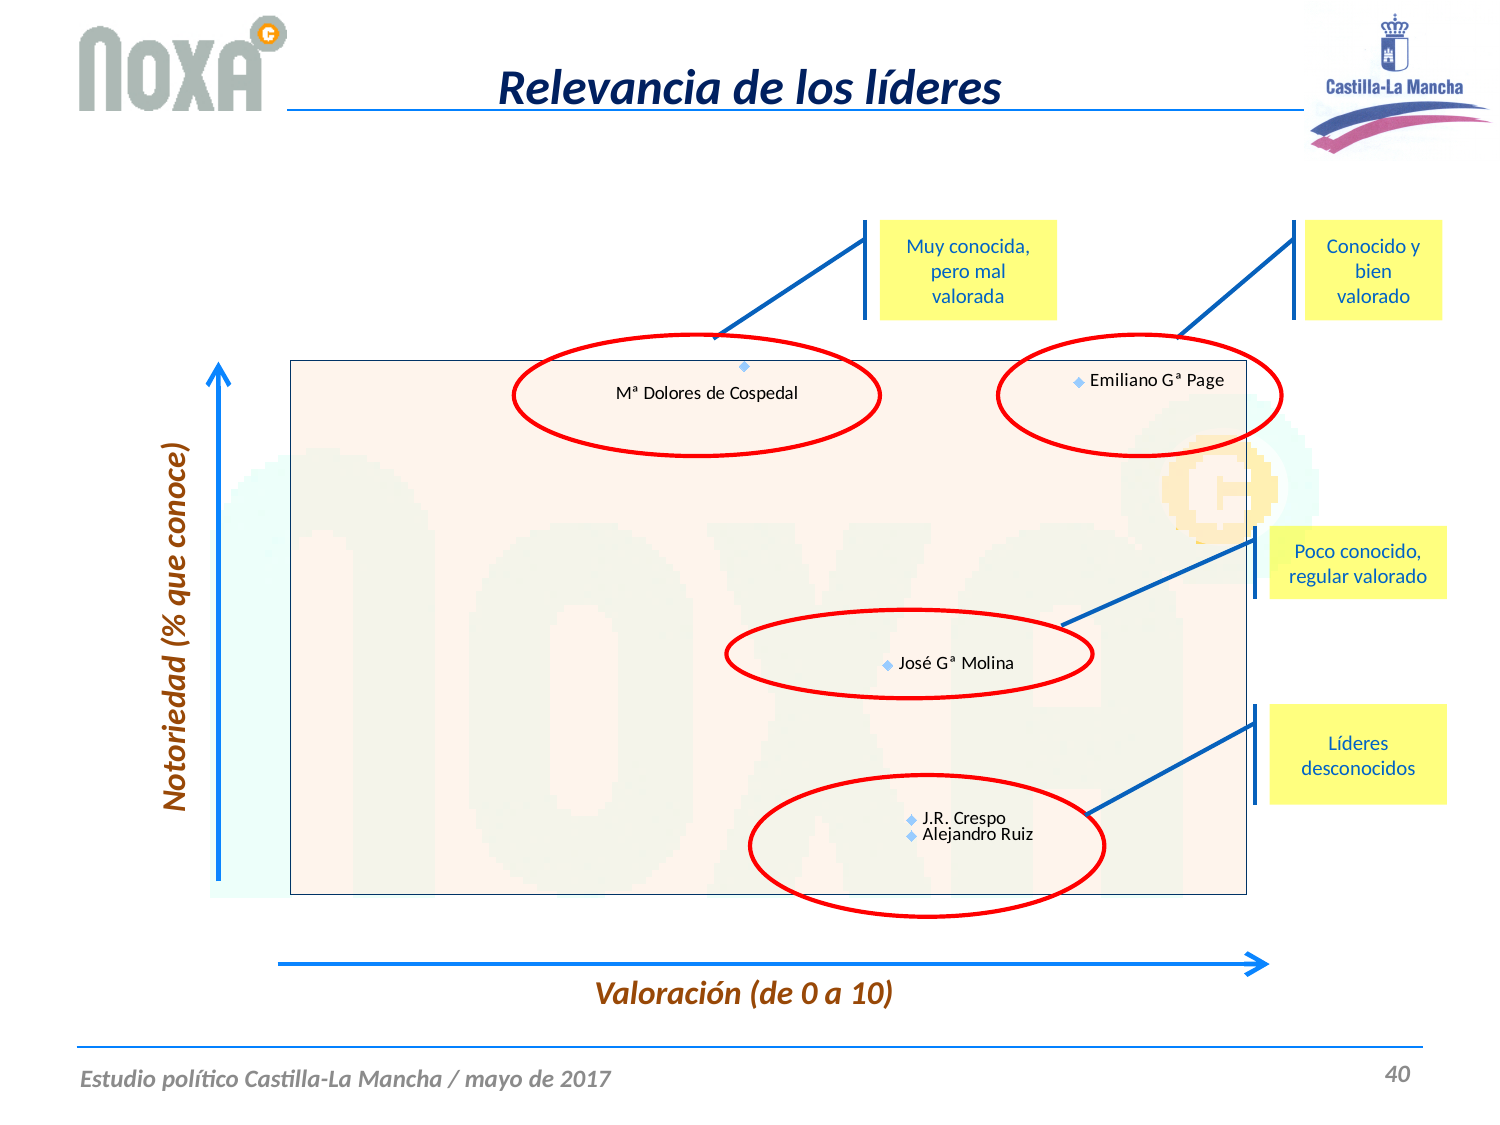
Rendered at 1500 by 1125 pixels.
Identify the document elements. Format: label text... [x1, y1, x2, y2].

title Relevancia de los líderes [75, 30, 1425, 138]
text_box Poco conocido, regular valorado [1285, 526, 1447, 599]
text_box Conocido y bien valorado [1204, 219, 1296, 320]
text_box Valoración (de 0 a 10) [549, 973, 939, 1019]
text_box Conocido y bien valorado [1305, 220, 1442, 320]
chart [265, 314, 1282, 920]
picture [73, 12, 287, 111]
slide_number 40 [1074, 1042, 1425, 1103]
text_box Muy conocida, pero mal valorada [749, 219, 867, 312]
picture [1304, 1, 1500, 161]
text_box Líderes desconocidos [1285, 704, 1447, 805]
text_box Muy conocida, pero mal valorada [880, 220, 1057, 312]
text_box Notoriedad (% que conoce) [144, 385, 199, 870]
table_cell - [1285, 468, 1289, 506]
